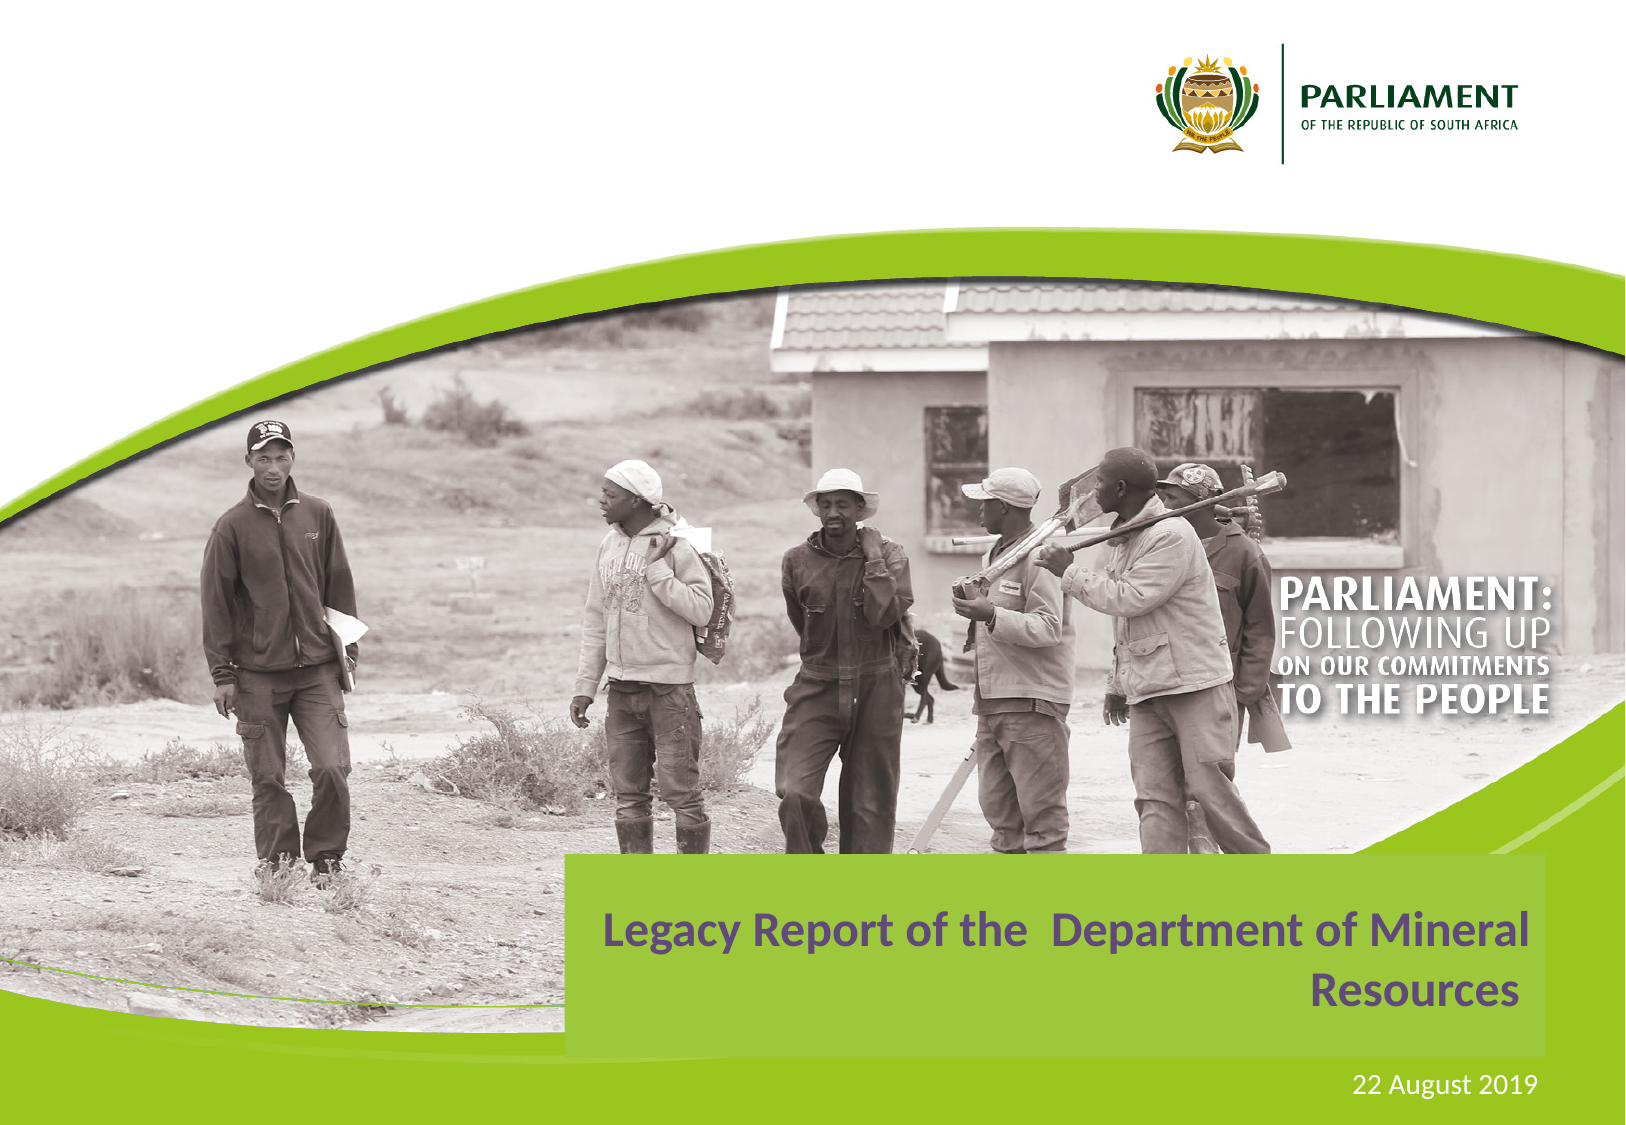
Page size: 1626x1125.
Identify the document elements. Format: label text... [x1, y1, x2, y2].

title Legacy Report of the Department of Mineral Resources [564, 854, 1547, 1058]
subtitle 22 August 2019 [947, 1057, 1554, 1108]
picture [0, 0, 1626, 1125]
